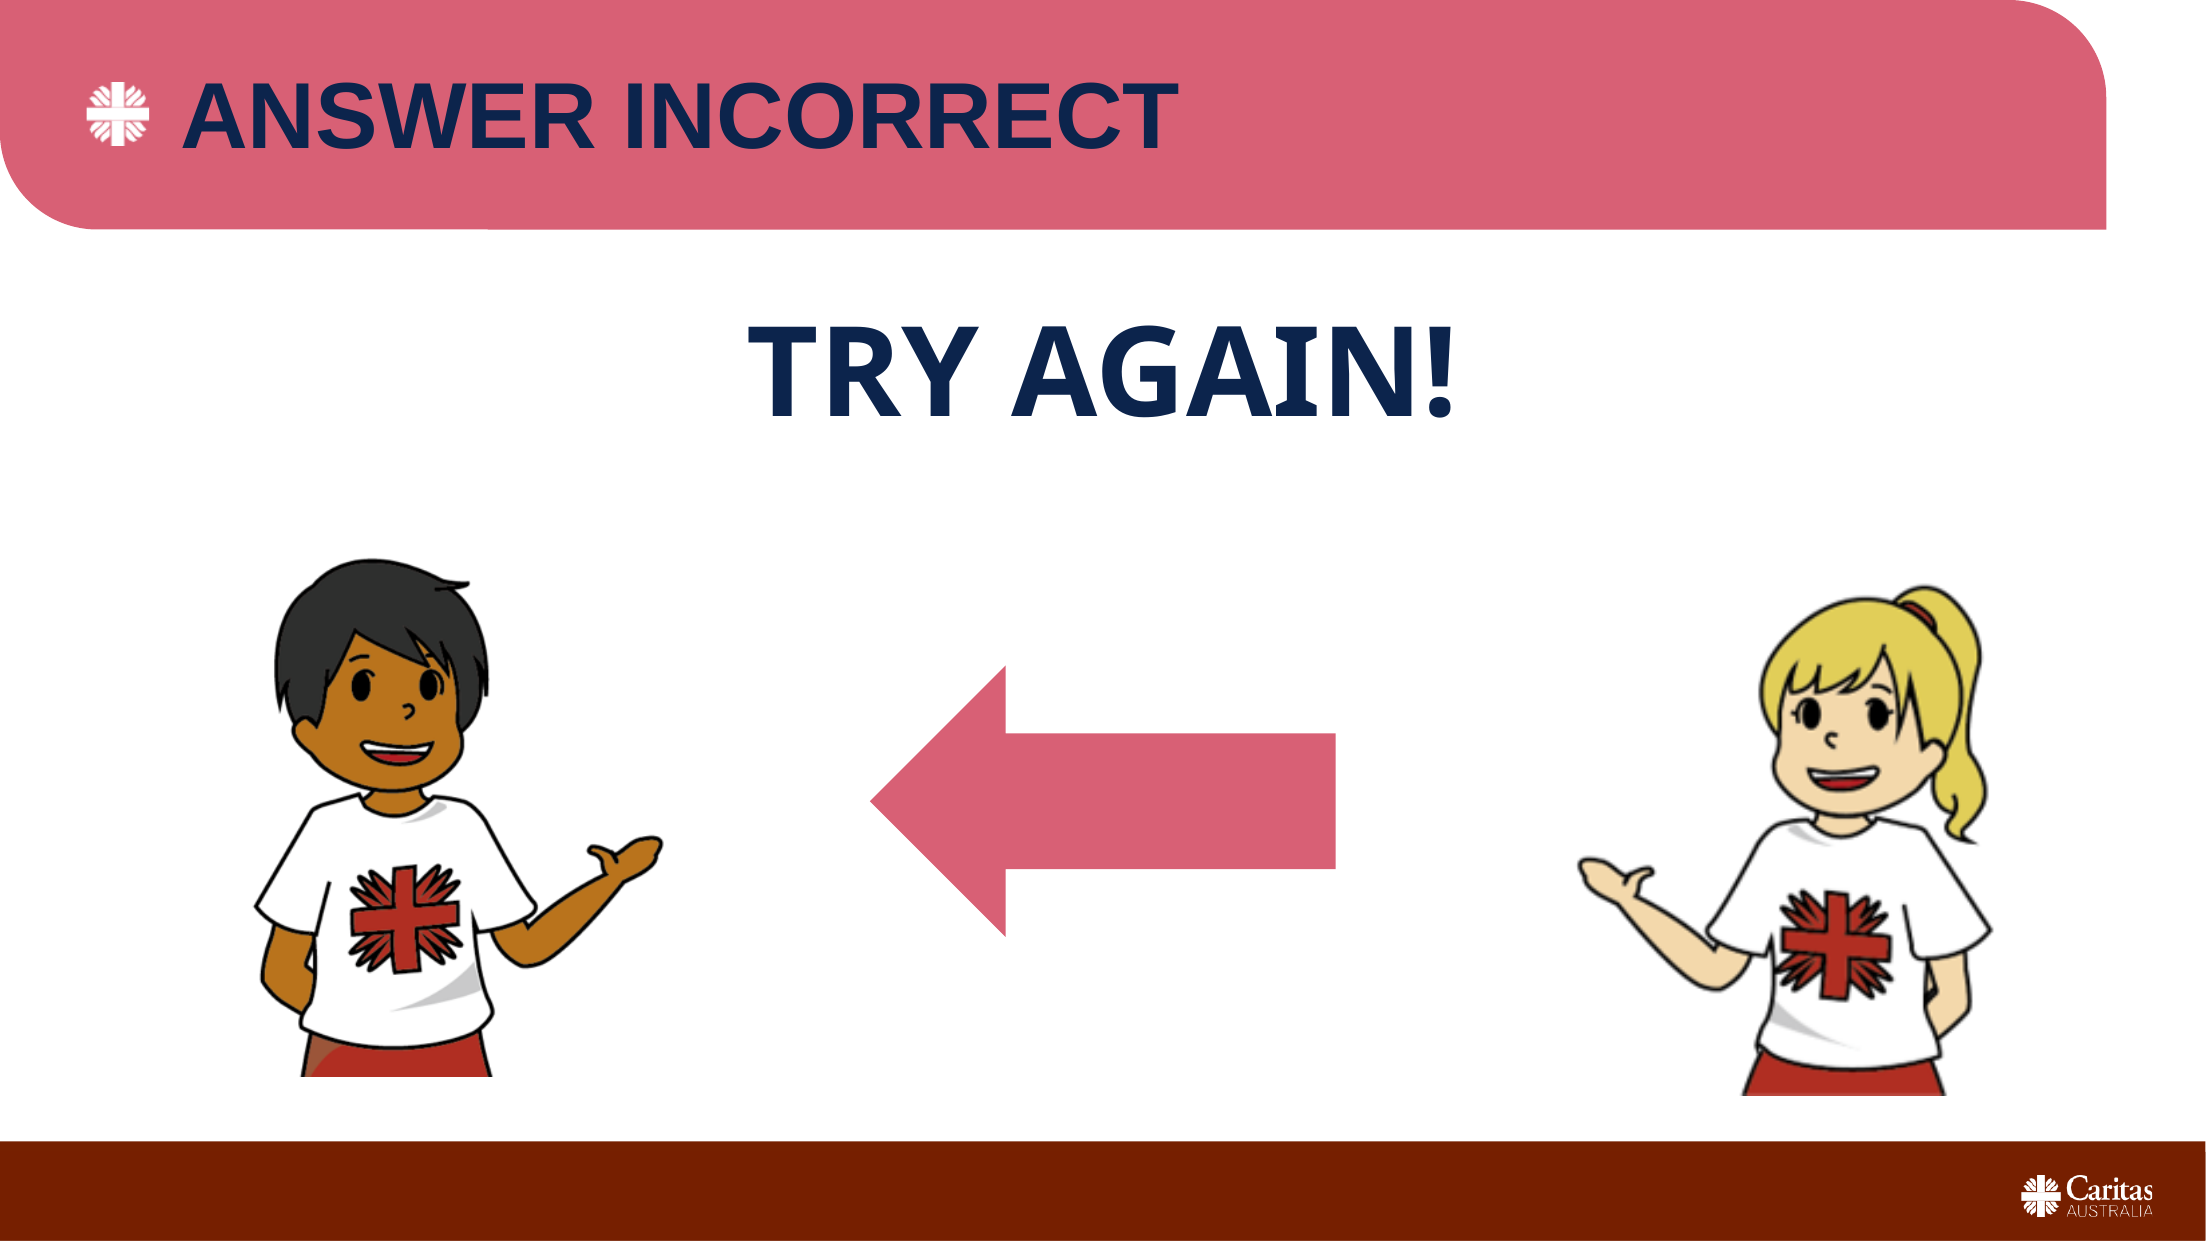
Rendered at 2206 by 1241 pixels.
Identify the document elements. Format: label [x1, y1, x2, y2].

text_box [0, 0, 2206, 1241]
picture [1490, 545, 2170, 1096]
picture [59, 526, 740, 1077]
